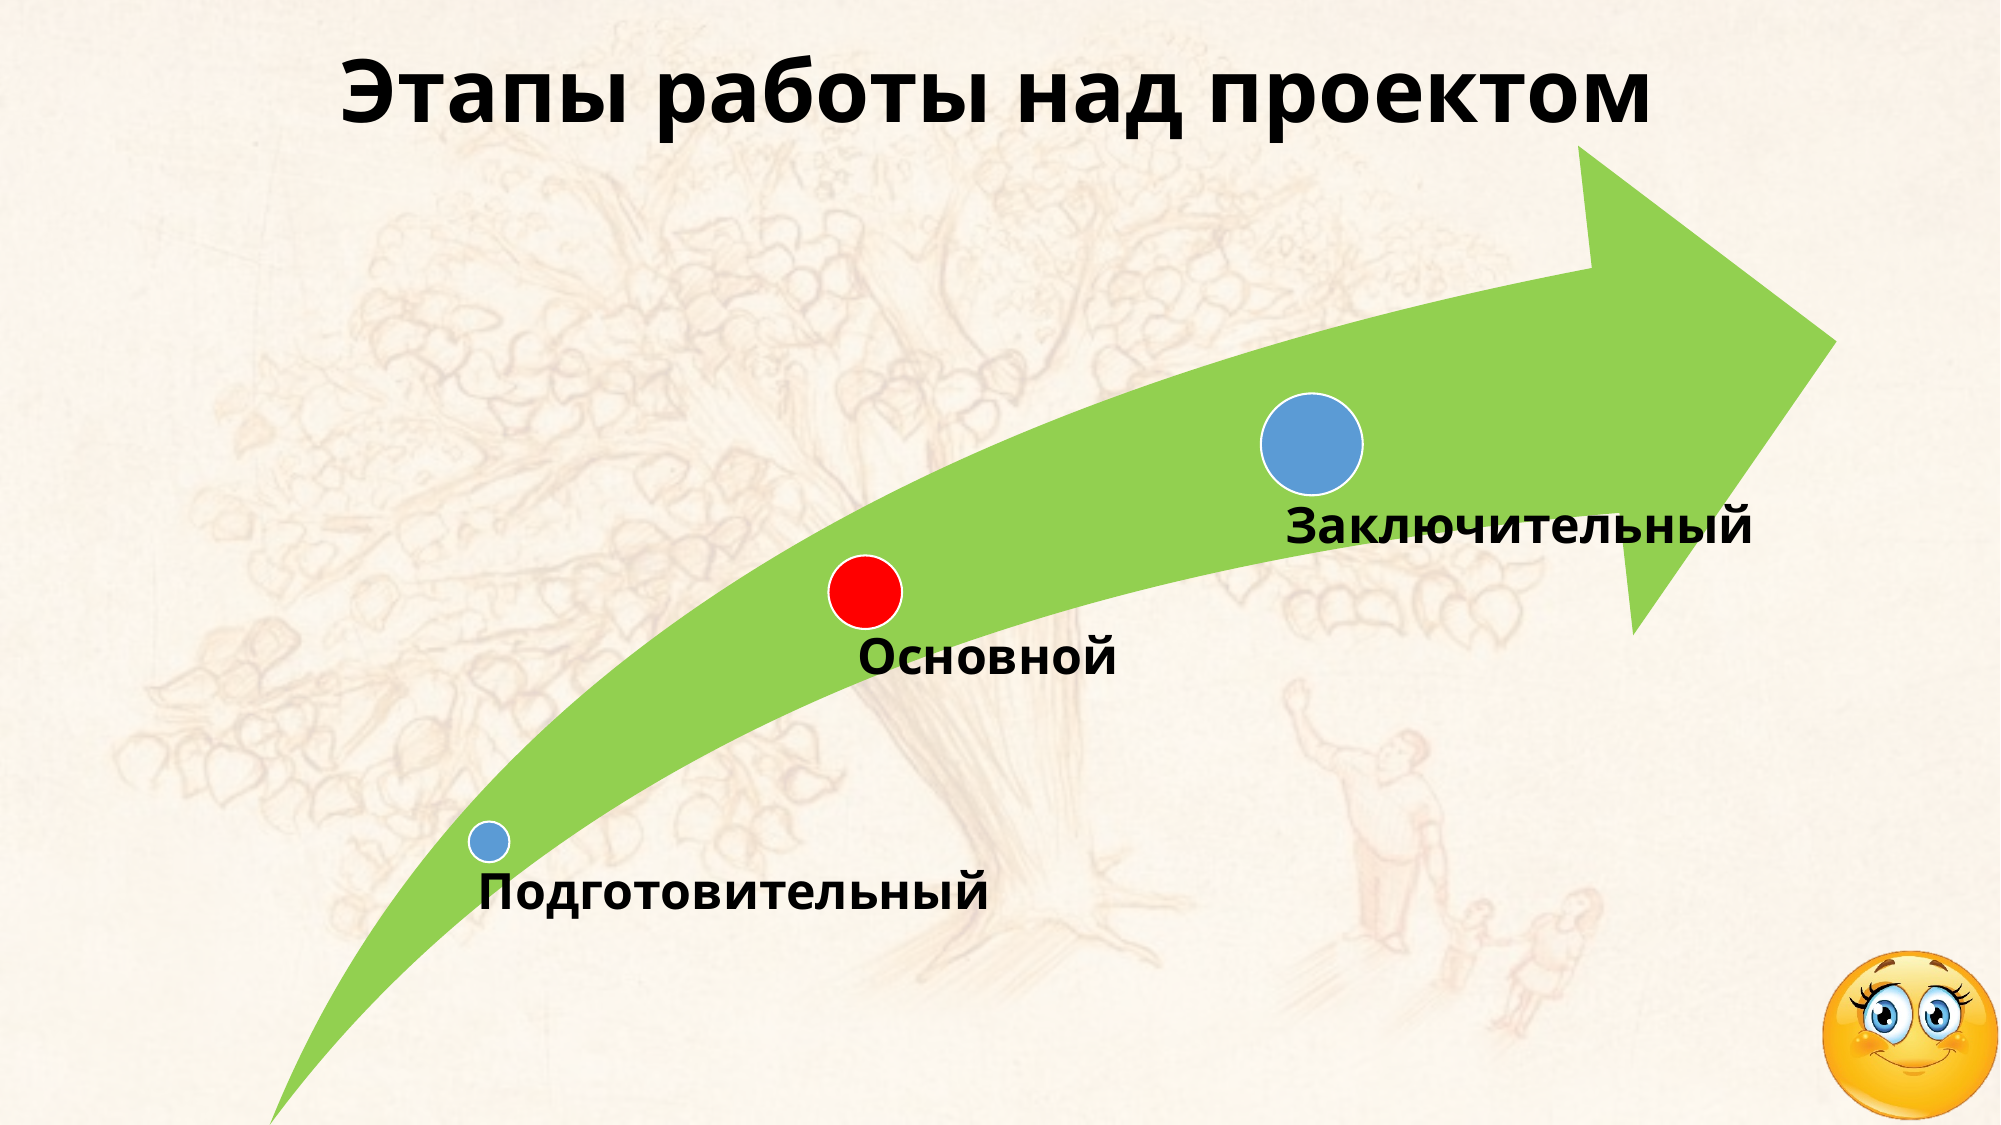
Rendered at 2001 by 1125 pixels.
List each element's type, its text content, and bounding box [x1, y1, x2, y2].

picture [1820, 945, 2000, 1125]
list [137, 145, 1918, 1125]
title Этапы работы над проектом [324, 0, 1675, 145]
